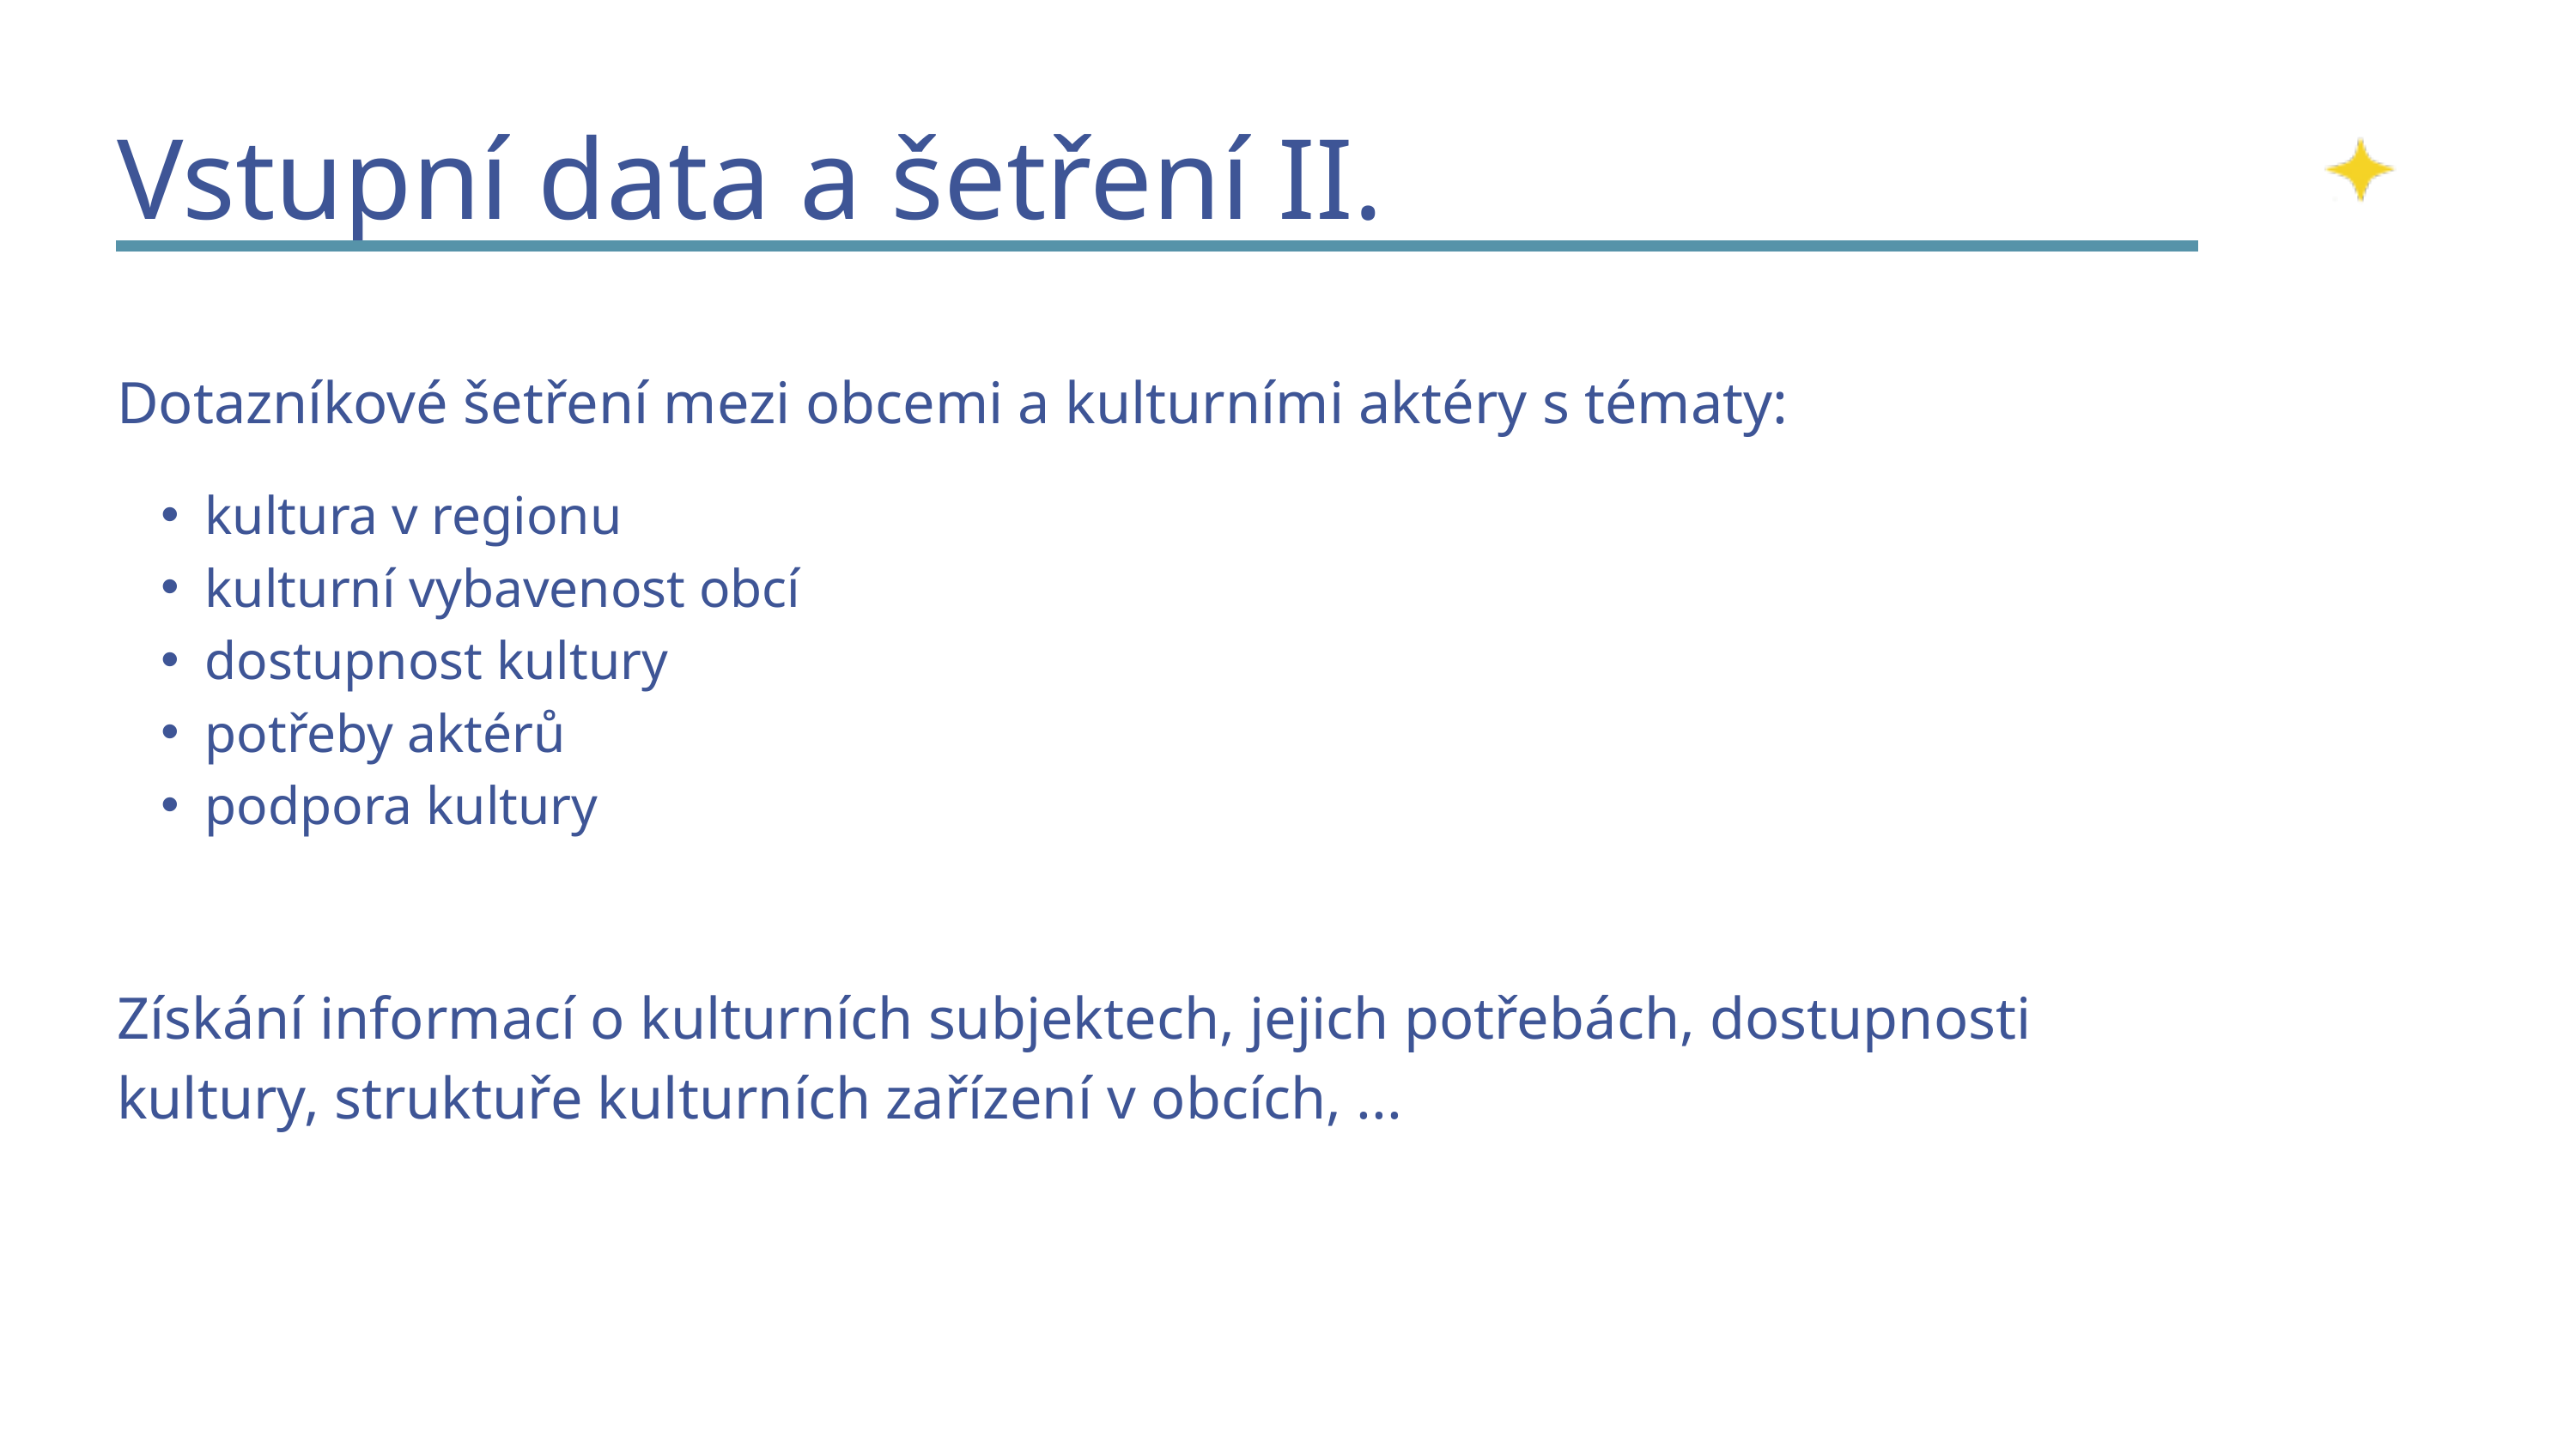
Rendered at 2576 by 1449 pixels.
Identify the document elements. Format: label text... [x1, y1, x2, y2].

text_box Dotazníkové šetření mezi obcemi a kulturními aktéry s tématy: [117, 355, 2046, 435]
text_box kultura v regionu kulturní vybavenost obcí dostupnost kultury potřeby aktérů podpora kultury [117, 472, 825, 835]
text_box [2270, 108, 2455, 222]
text_box Vstupní data a šetření II. [117, 86, 2218, 241]
text_box Získání informací o kulturních subjektech, jejich potřebách, dostupnosti kultury, struktuře kulturních zařízení v obcích, ... [117, 970, 2190, 1131]
text_box [117, 240, 2198, 252]
